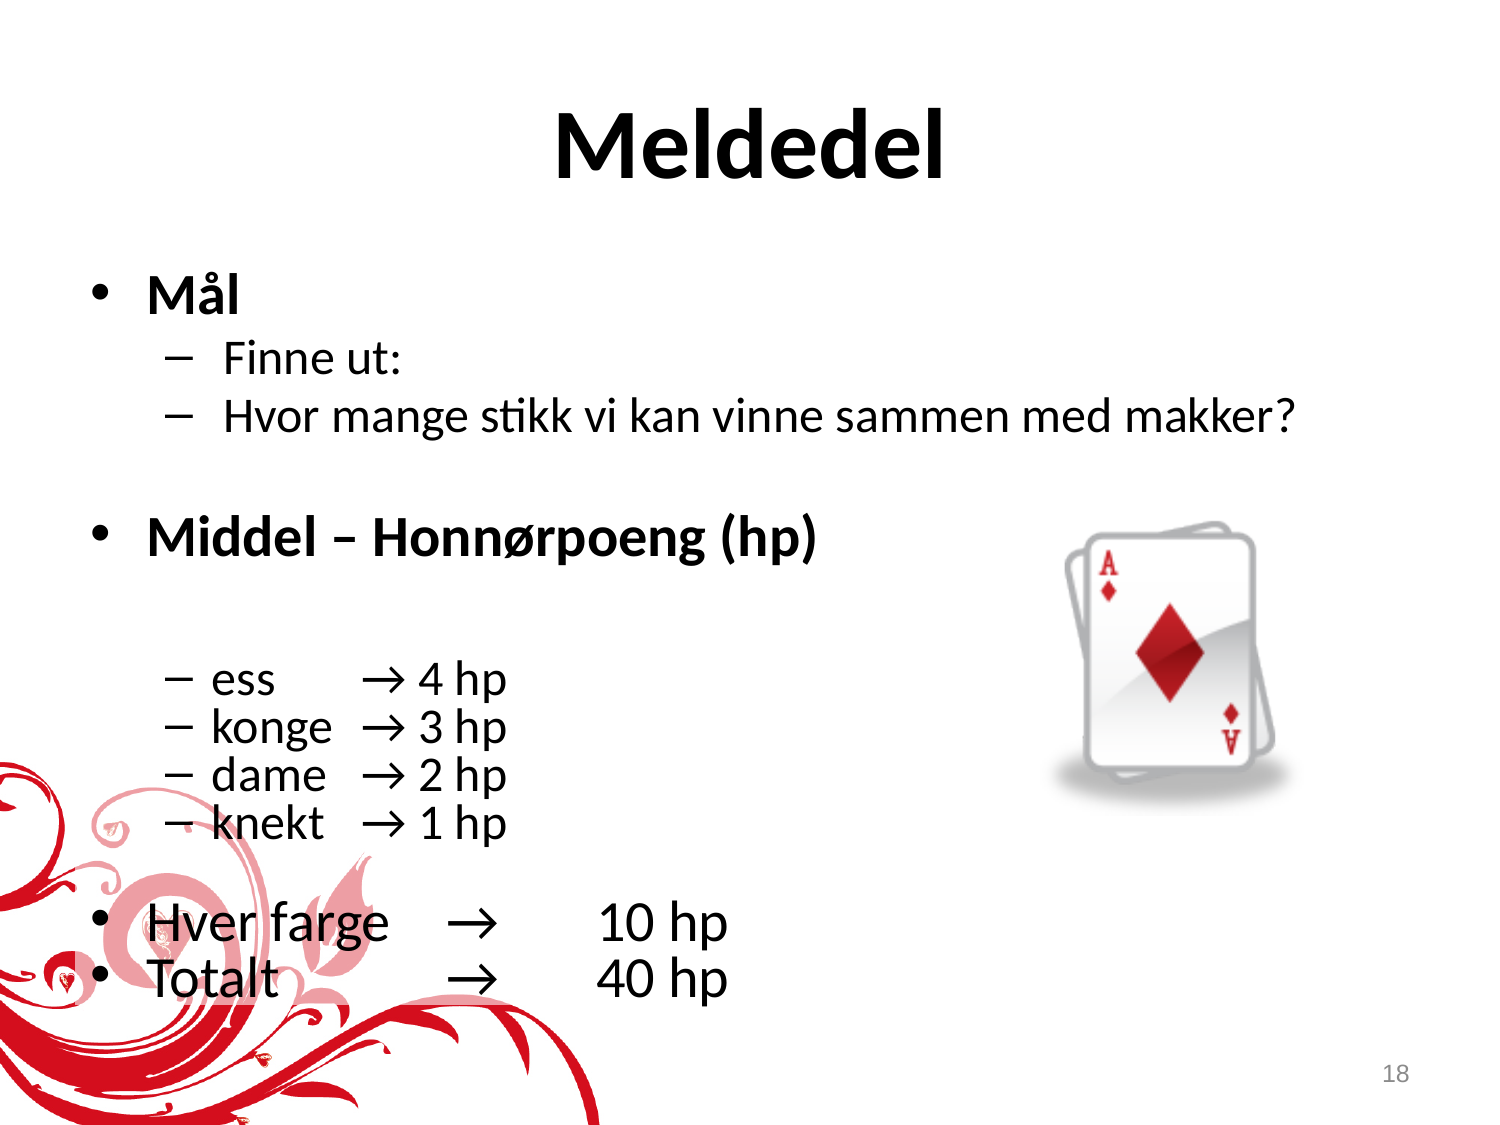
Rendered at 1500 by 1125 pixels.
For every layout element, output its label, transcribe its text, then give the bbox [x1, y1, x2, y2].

picture [0, 0, 1500, 1125]
slide_number 18 [1074, 1042, 1425, 1103]
title Meldedel [75, 45, 1425, 233]
list Mål Finne ut: Hvor mange stikk vi kan vinne sammen med makker? Middel – Honnørpoeng (hp) ess → 4 hp konge → 3 hp dame → 2 hp knekt → 1 hp Hver farge → 10 hp Totalt → 40 hp [75, 262, 1425, 1005]
